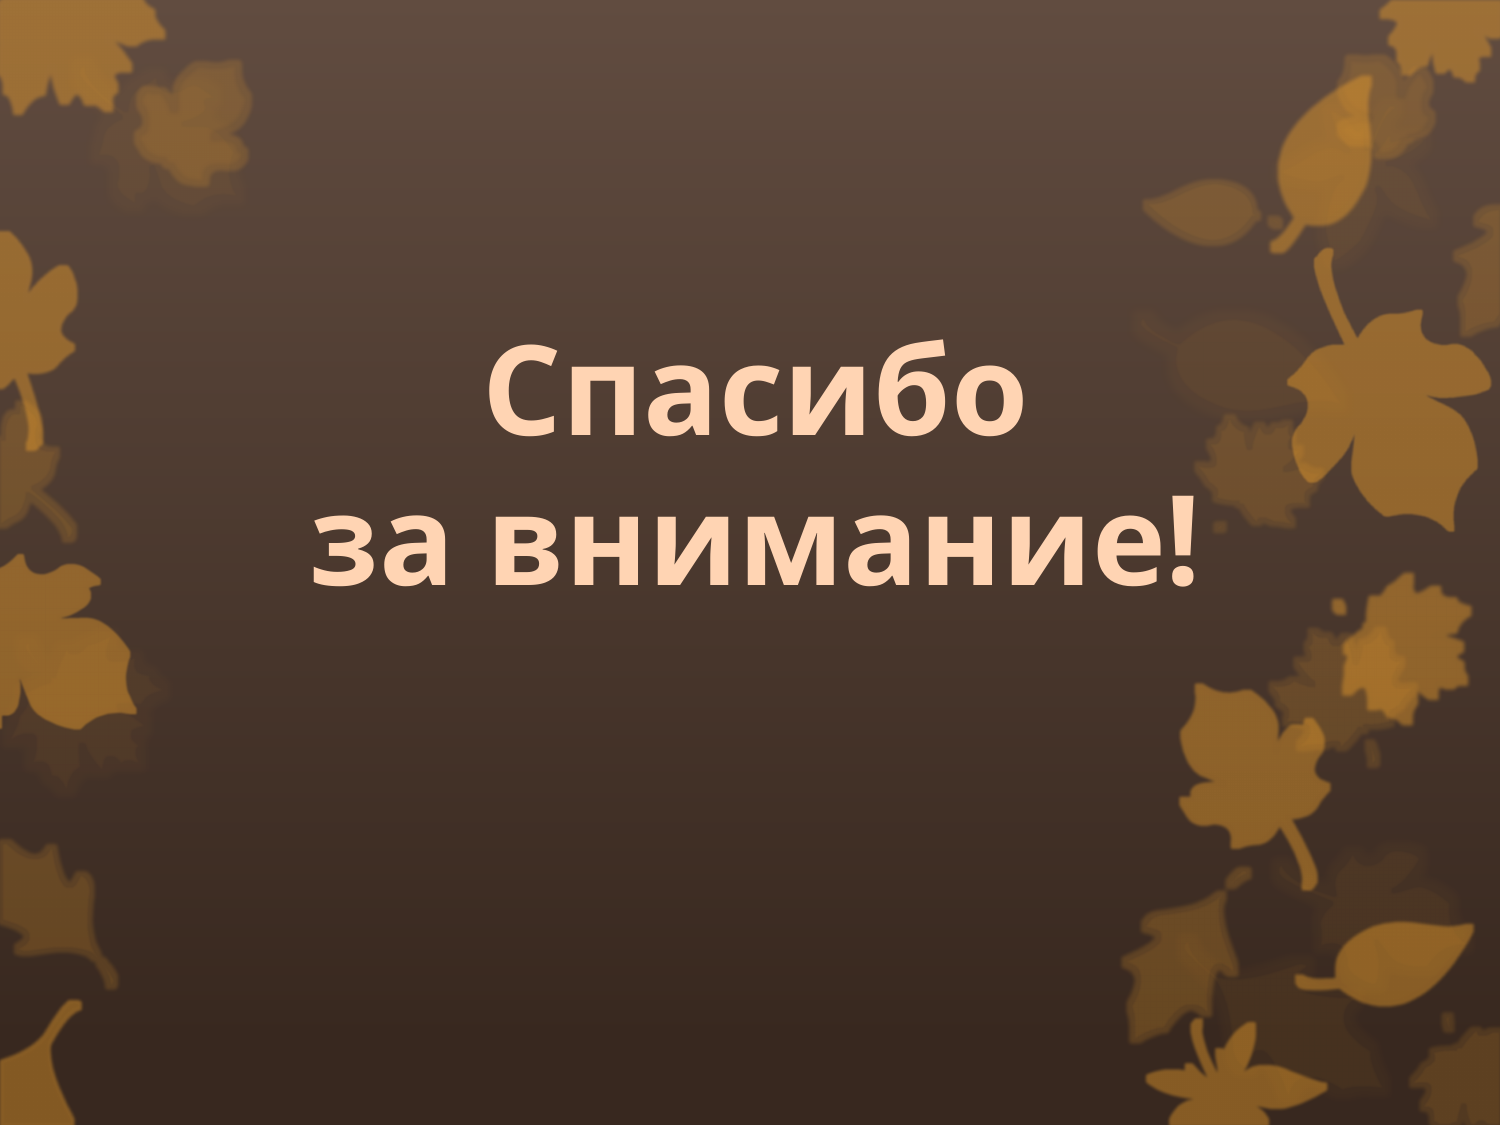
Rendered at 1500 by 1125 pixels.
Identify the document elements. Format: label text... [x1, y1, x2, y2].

text_box Спасибо за внимание! [242, 302, 1270, 618]
